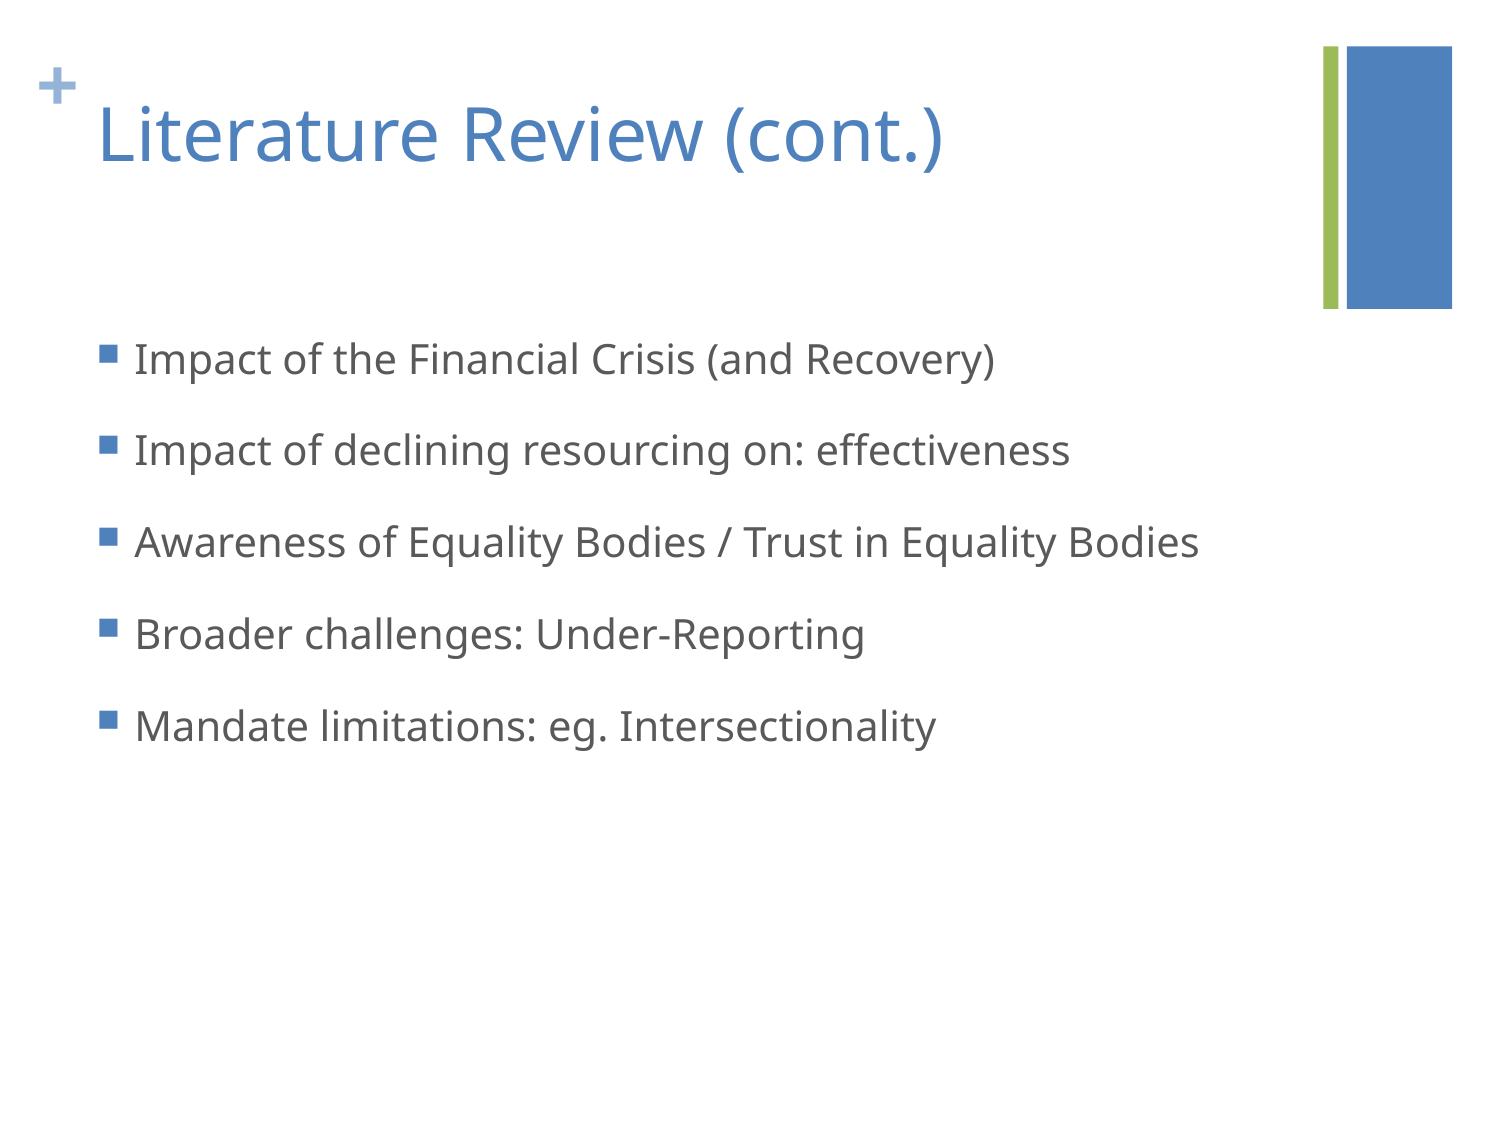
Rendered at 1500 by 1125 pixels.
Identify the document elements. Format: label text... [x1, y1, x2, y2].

title Literature Review (cont.) [81, 79, 1322, 263]
list Impact of the Financial Crisis (and Recovery) Impact of declining resourcing on: effectiveness Awareness of Equality Bodies / Trust in Equality Bodies Broader challenges: Under-Reporting Mandate limitations: eg. Intersectionality [81, 324, 1322, 1005]
